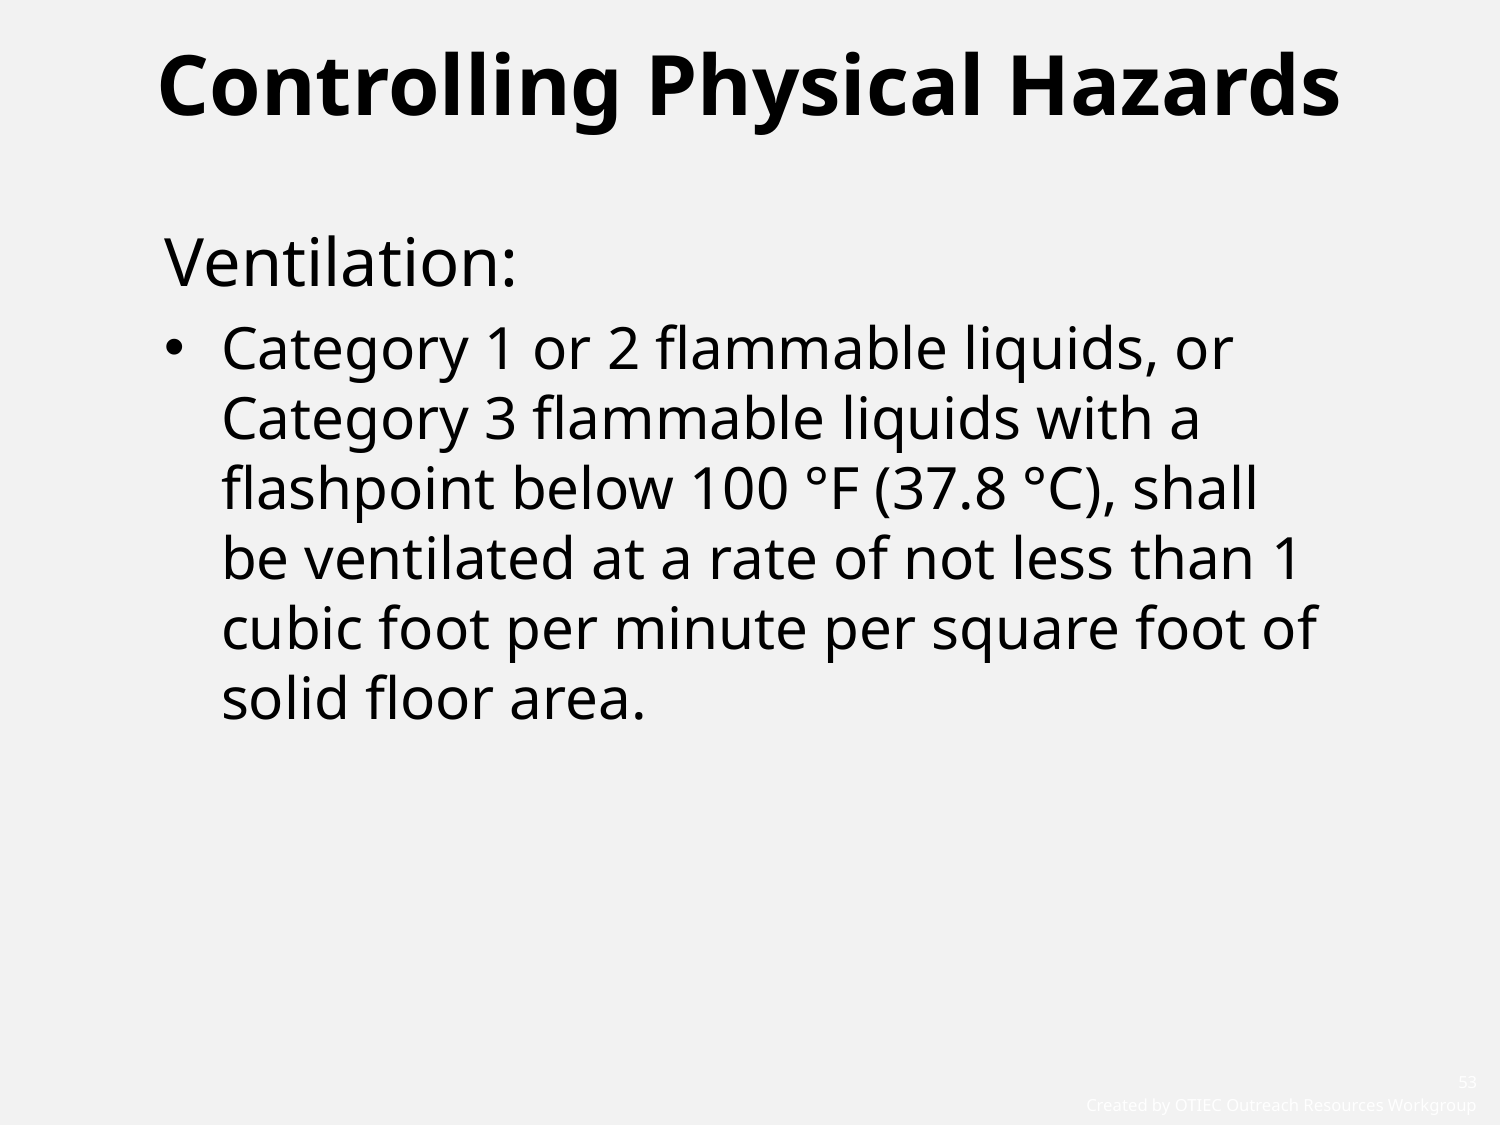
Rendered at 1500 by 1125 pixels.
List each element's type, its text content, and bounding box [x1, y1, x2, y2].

list Ventilation: Category 1 or 2 flammable liquids, or Category 3 flammable liquids with a flashpoint below 100 °F (37.8 °C), shall be ventilated at a rate of not less than 1 cubic foot per minute per square foot of solid floor area. [150, 212, 1350, 763]
title Controlling Physical Hazards [75, 24, 1425, 163]
